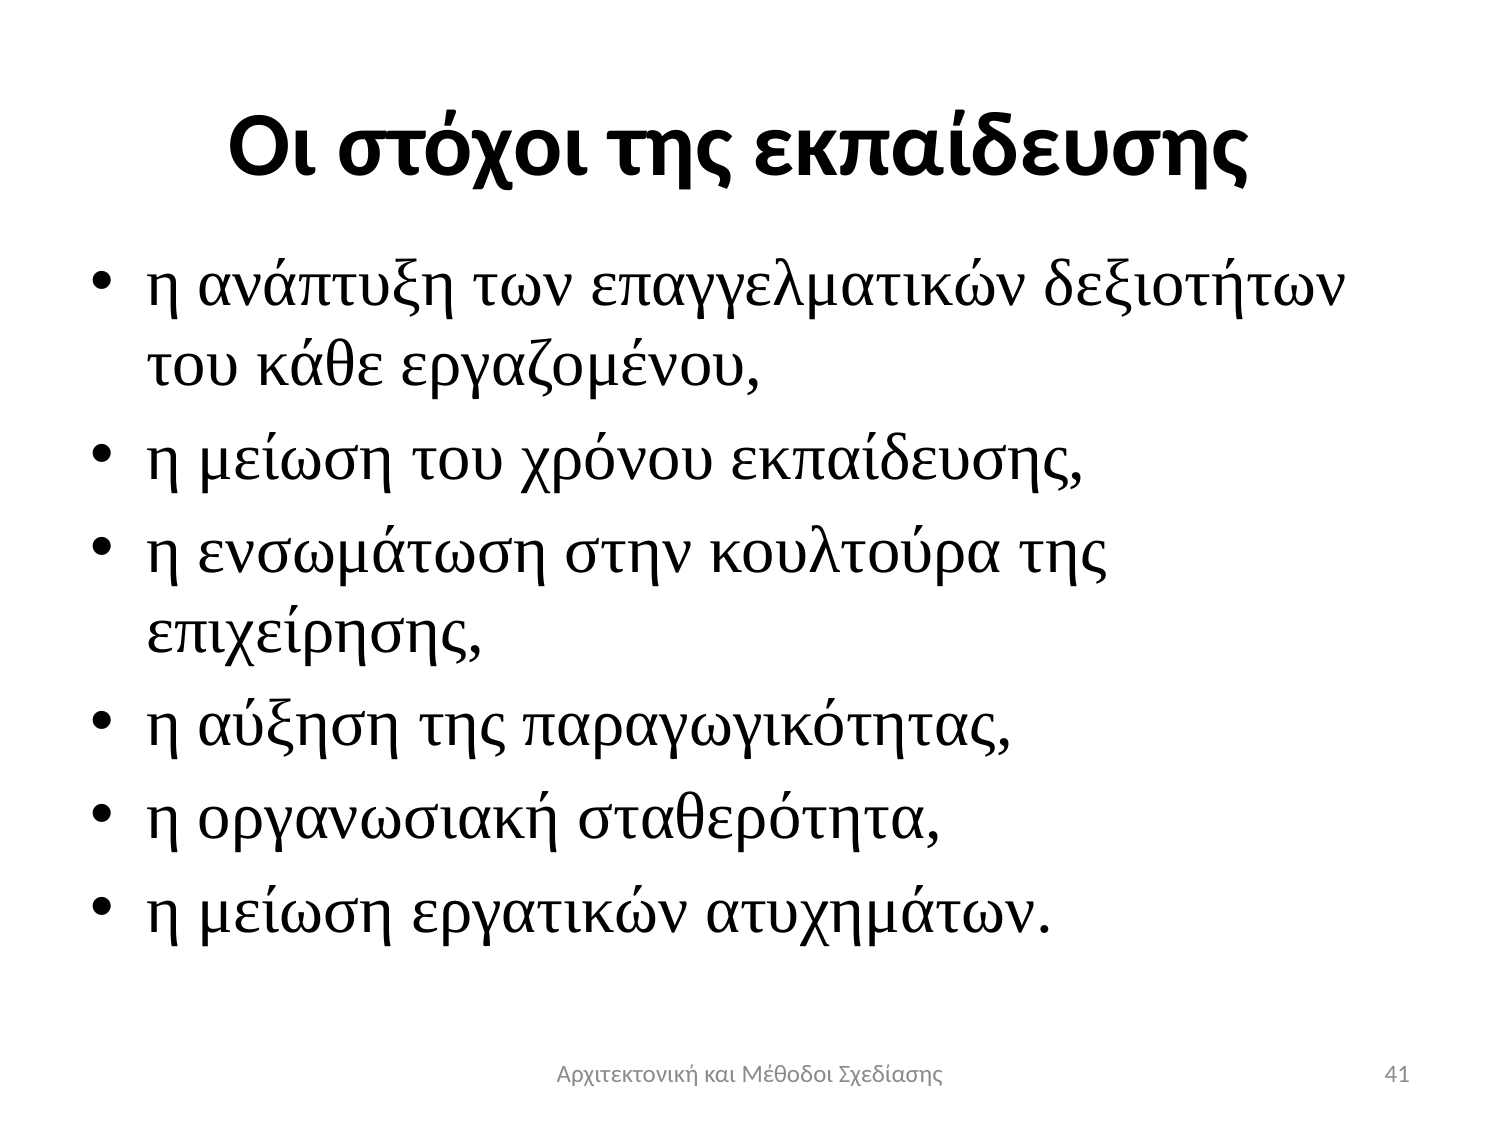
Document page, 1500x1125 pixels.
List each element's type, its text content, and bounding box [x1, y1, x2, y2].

title Οι στόχοι της εκπαίδευσης [75, 45, 1425, 231]
footer Αρχιτεκτονική και Μέθοδοι Σχεδίασης [512, 1042, 988, 1103]
slide_number 41 [1074, 1042, 1425, 1103]
list η ανάπτυξη των επαγγελματικών δεξιοτήτων του κάθε εργαζομένου, η μείωση του χρόνου εκπαίδευσης, η ενσωμάτωση στην κουλτούρα της επιχείρησης, η αύξηση της παραγωγικότητας, η οργανωσιακή σταθερότητα, η μείωση εργατικών ατυχημάτων. [75, 231, 1425, 1024]
